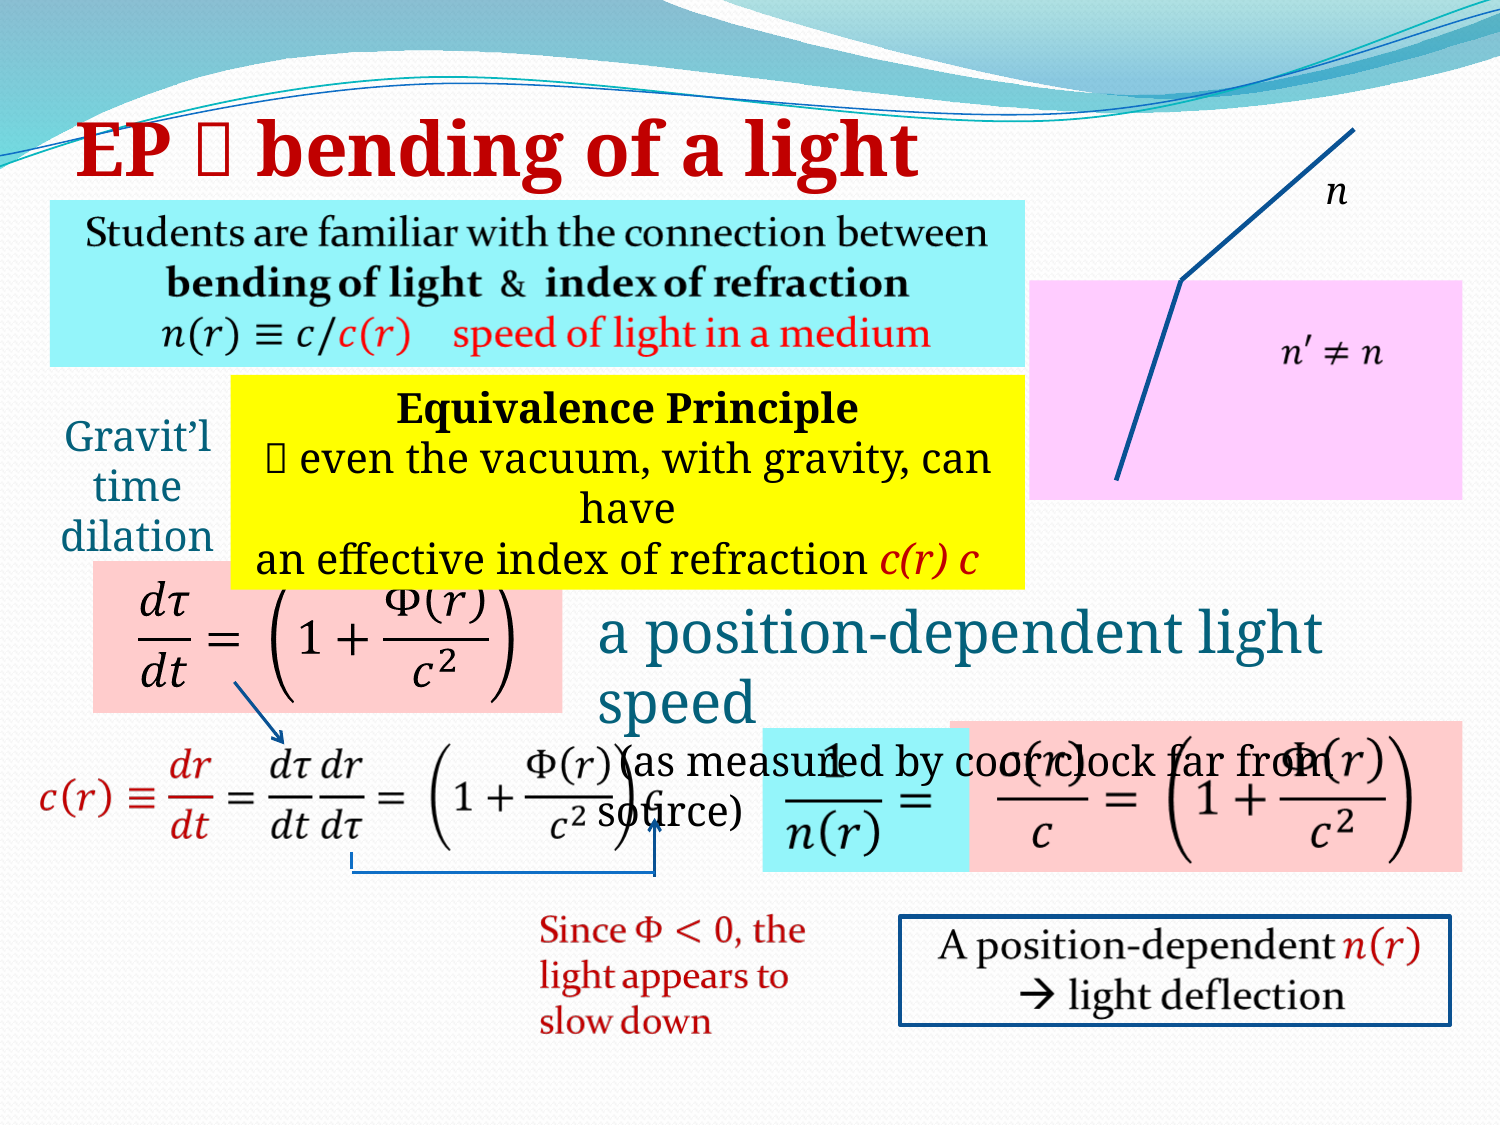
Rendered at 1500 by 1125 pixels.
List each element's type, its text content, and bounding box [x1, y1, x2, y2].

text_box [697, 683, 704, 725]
text_box Metric for a spherically symmetric spacetime has only 2 scalar elements [970, 731, 1463, 737]
text_box EP  bending of a light ray [0, 93, 997, 289]
text_box [524, 900, 844, 1052]
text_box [1029, 128, 1463, 402]
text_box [6, 681, 697, 877]
text_box [970, 735, 1463, 872]
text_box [43, 402, 1463, 725]
text_box [762, 737, 970, 872]
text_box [899, 912, 1463, 1029]
text_box [49, 200, 1022, 367]
